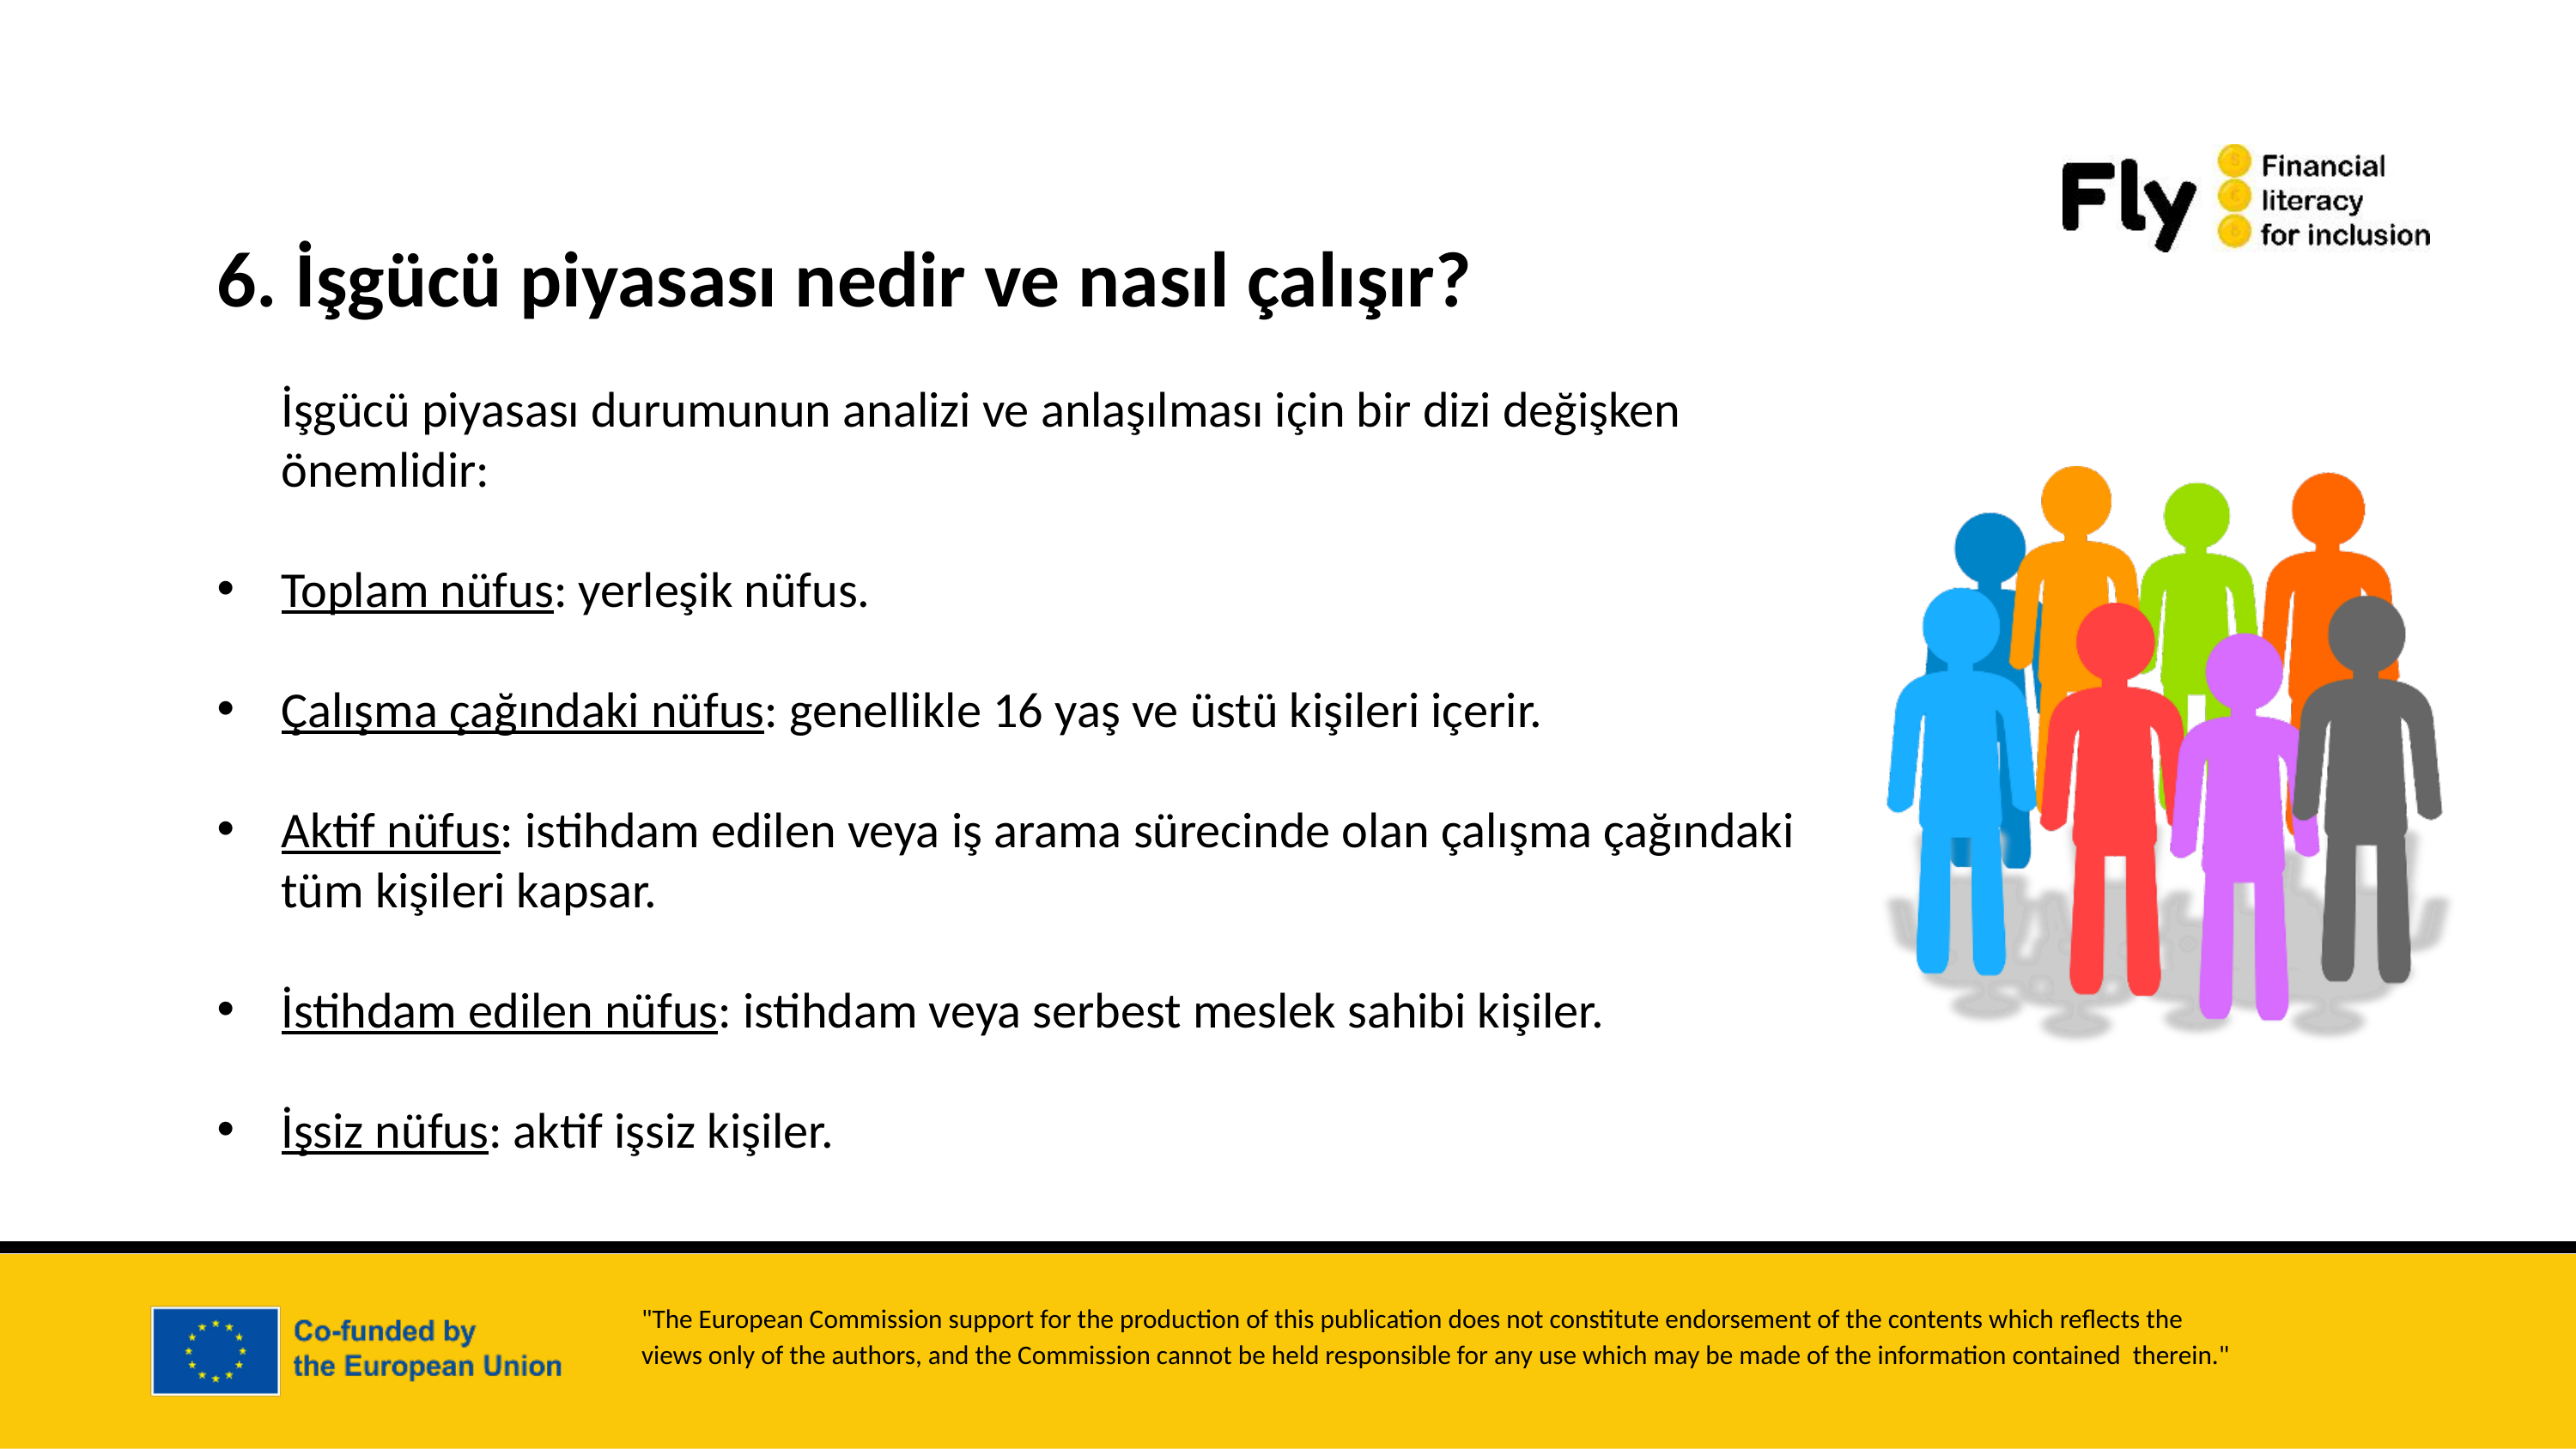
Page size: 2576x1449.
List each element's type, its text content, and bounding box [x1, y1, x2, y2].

text_box 6. İşgücü piyasası nedir ve nasıl çalışır? [204, 221, 1621, 329]
picture [2063, 144, 2430, 252]
picture [1878, 466, 2459, 1047]
text_box İşgücü piyasası durumunun analizi ve anlaşılması için bir dizi değişken önemlidir: Toplam nüfus: yerleşik nüfus. Çalışma çağındaki nüfus: genellikle 16 yaş ve üstü kişileri içerir. Aktif nüfus: istihdam edilen veya iş arama sürecinde olan çalışma çağındaki tüm kişileri kapsar. İstihdam edilen nüfus: istihdam veya serbest meslek sahibi kişiler. İşsiz nüfus: aktif işsiz kişiler. [204, 370, 1814, 1449]
picture [149, 1304, 204, 1399]
